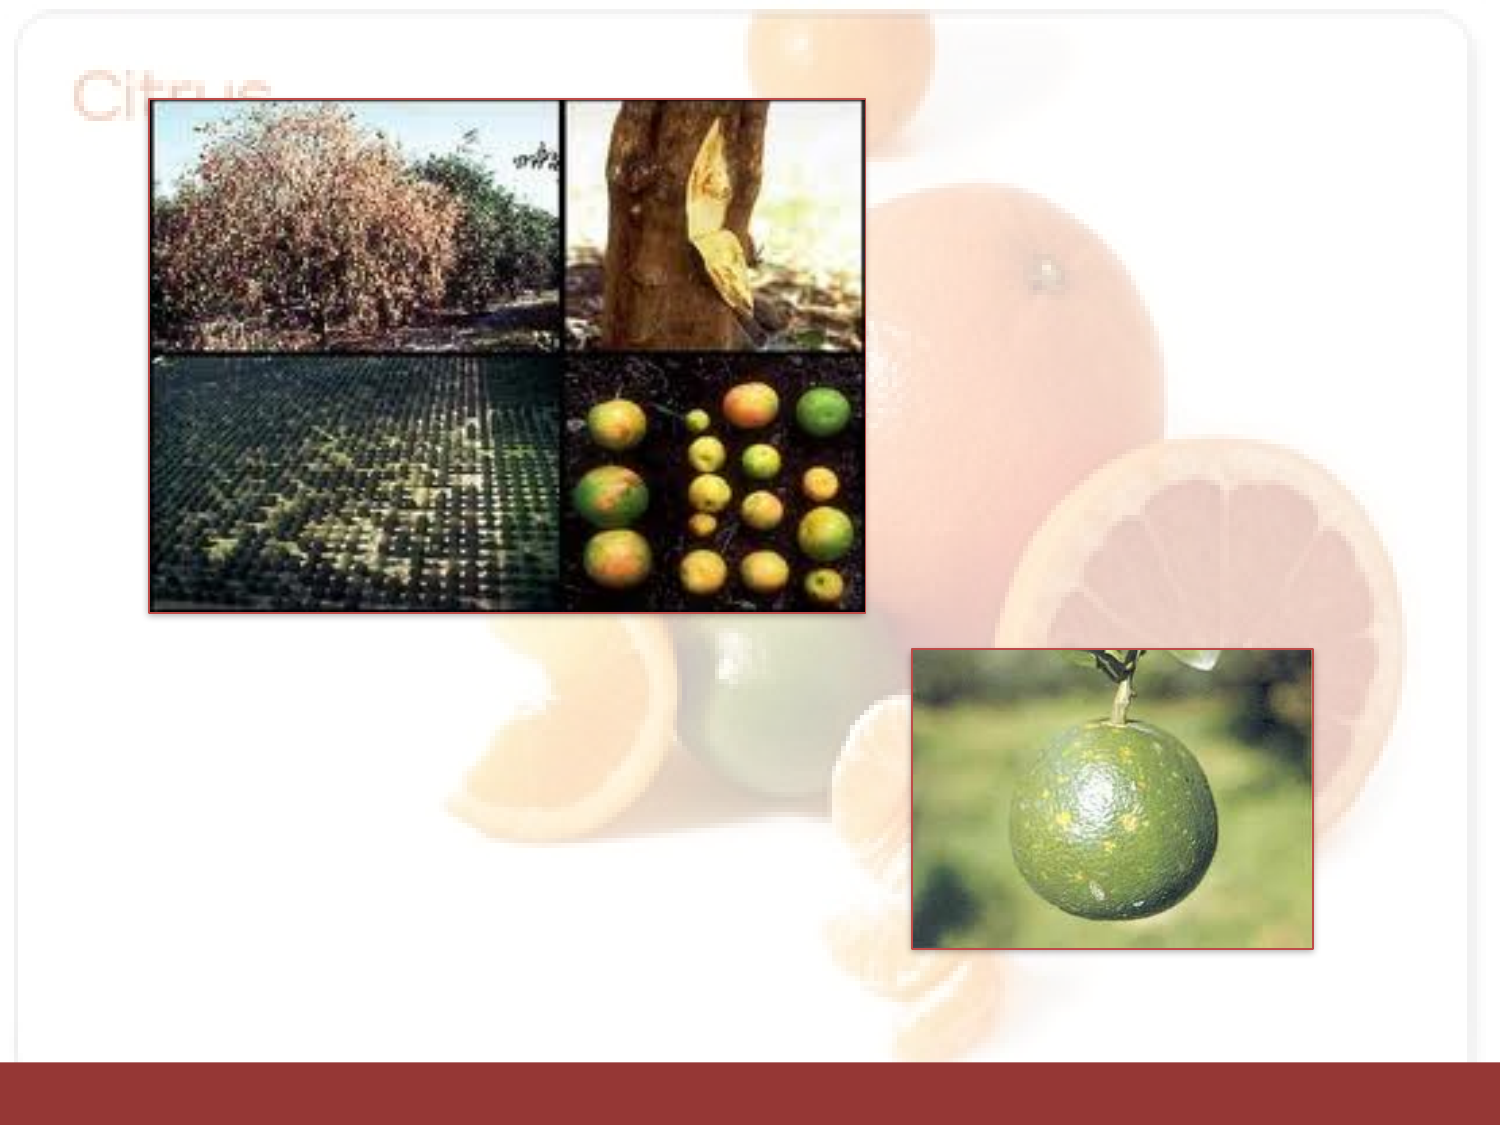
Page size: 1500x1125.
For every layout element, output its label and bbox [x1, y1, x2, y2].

picture [0, 0, 1496, 1125]
list [912, 649, 1313, 949]
